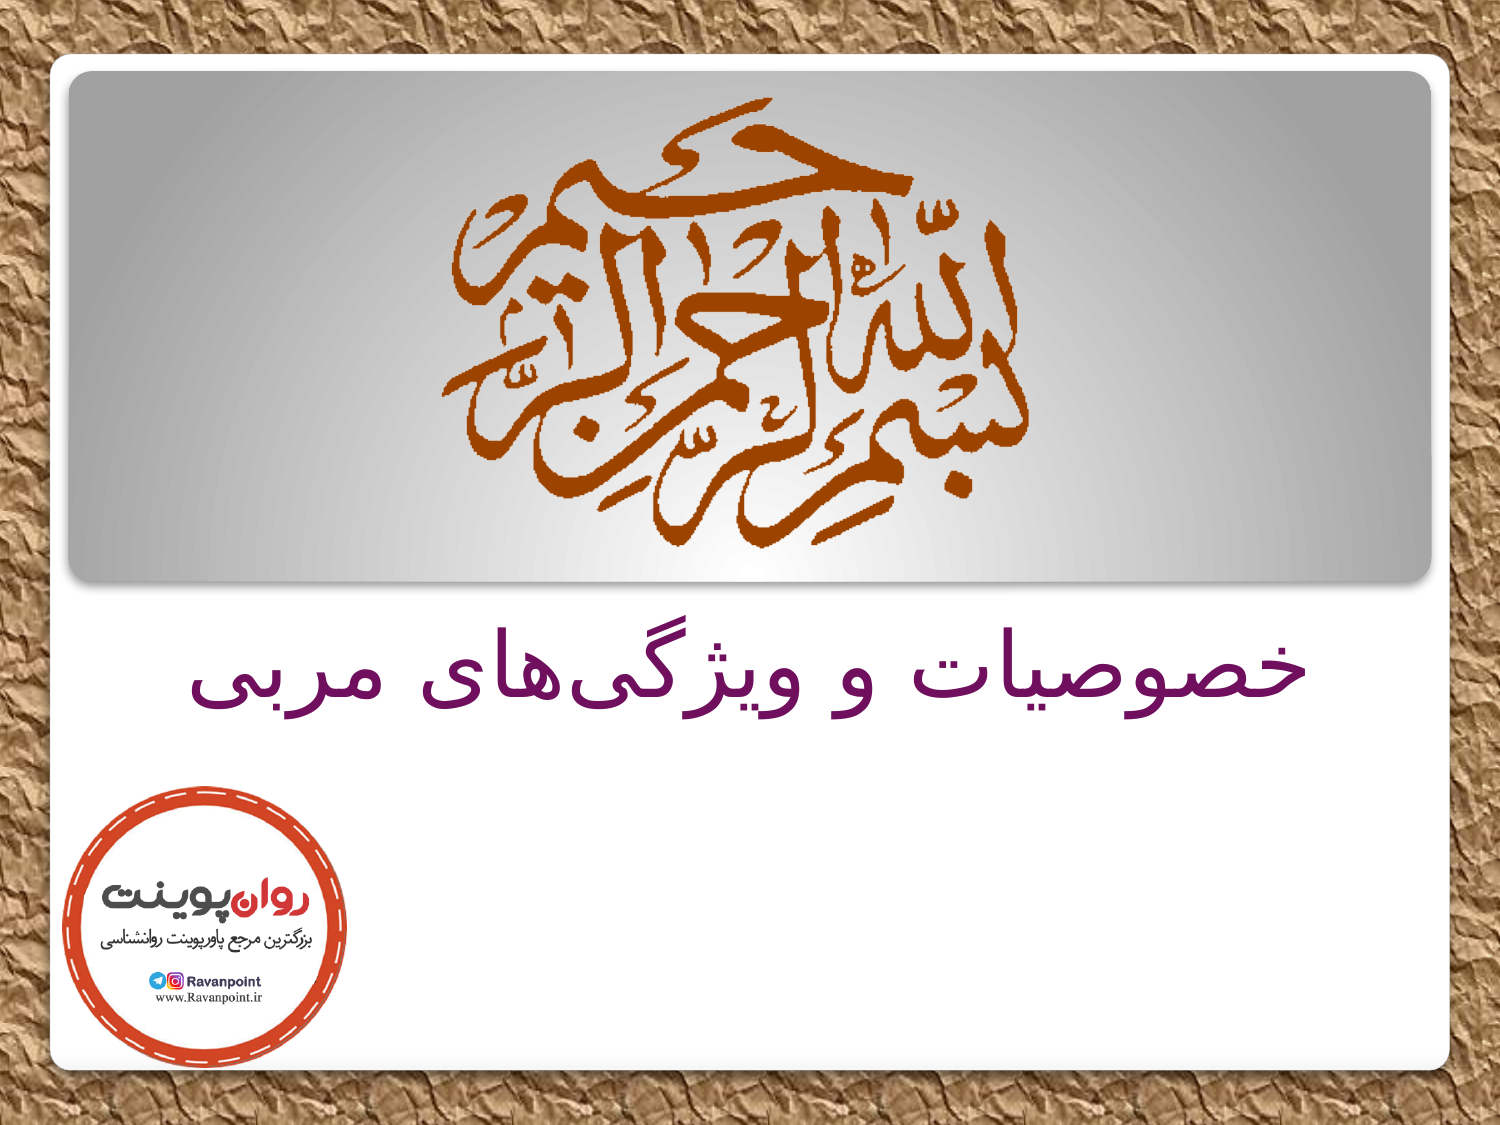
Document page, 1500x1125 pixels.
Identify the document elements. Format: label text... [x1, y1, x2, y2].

text_box خصوصیات و ویژگی‌‌های مربی [172, 565, 1328, 724]
picture [0, 0, 1500, 1125]
